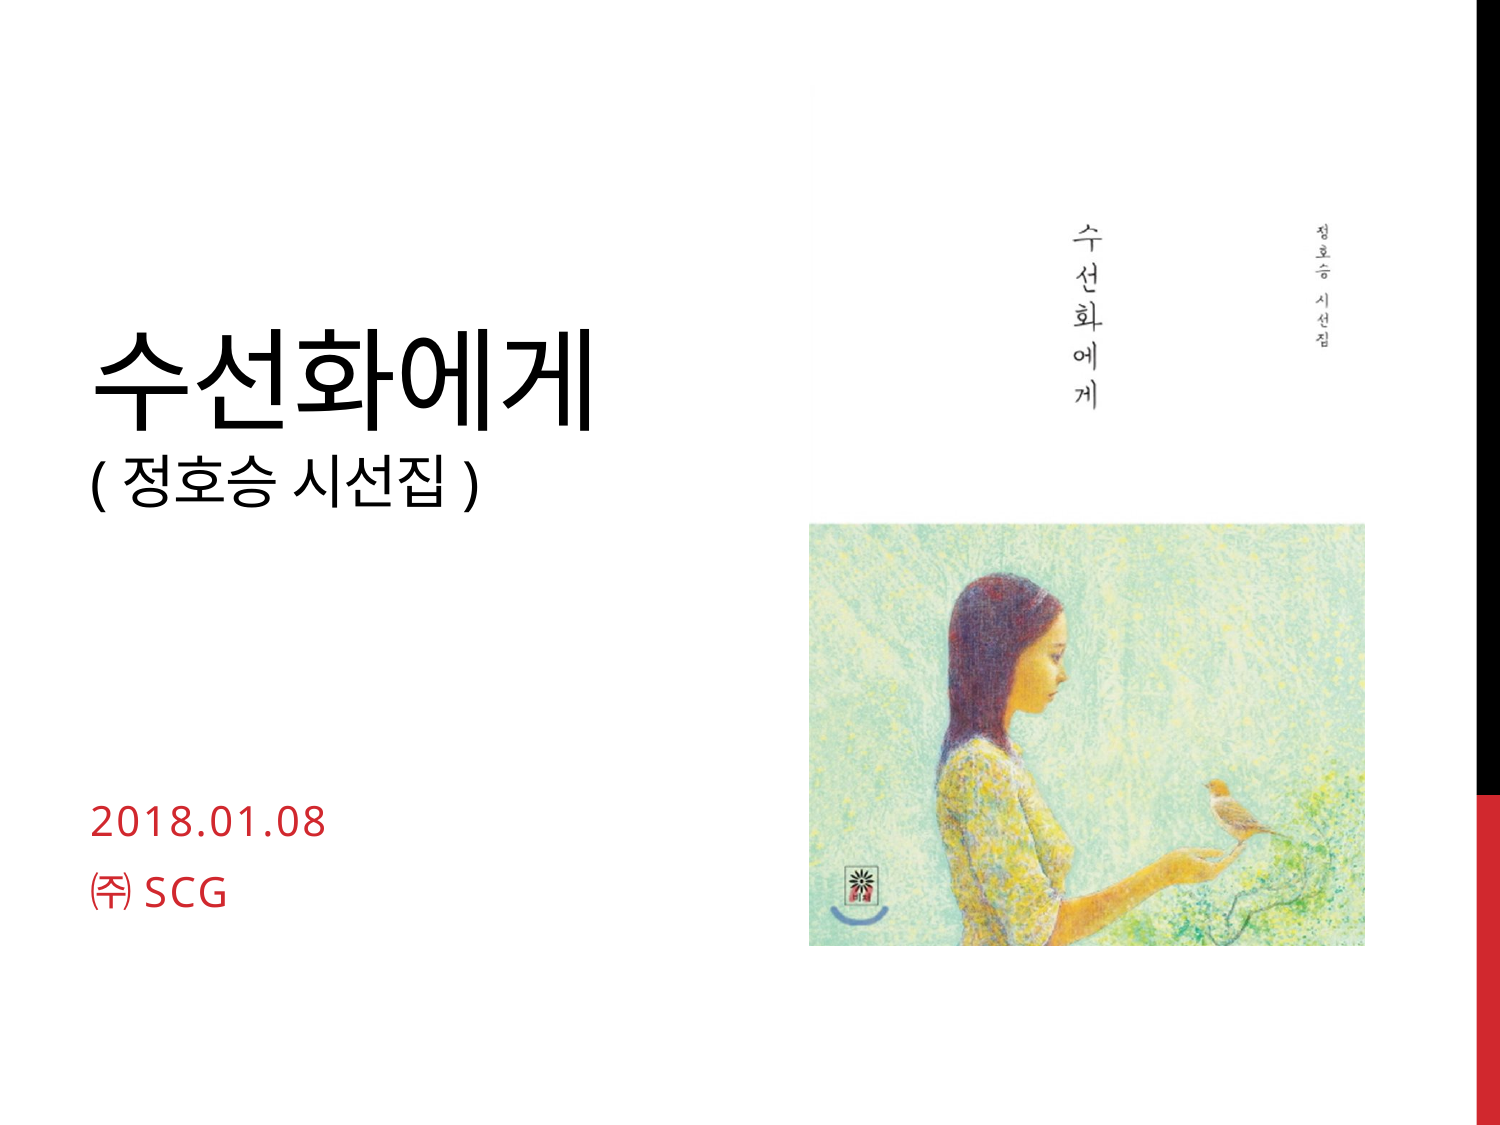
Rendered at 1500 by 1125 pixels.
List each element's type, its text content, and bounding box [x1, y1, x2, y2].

subtitle 2018.01.08 ㈜SCG [75, 787, 1200, 1024]
title 수선화에게 (정호승 시선집) [75, 37, 1350, 787]
picture [808, 84, 1365, 947]
